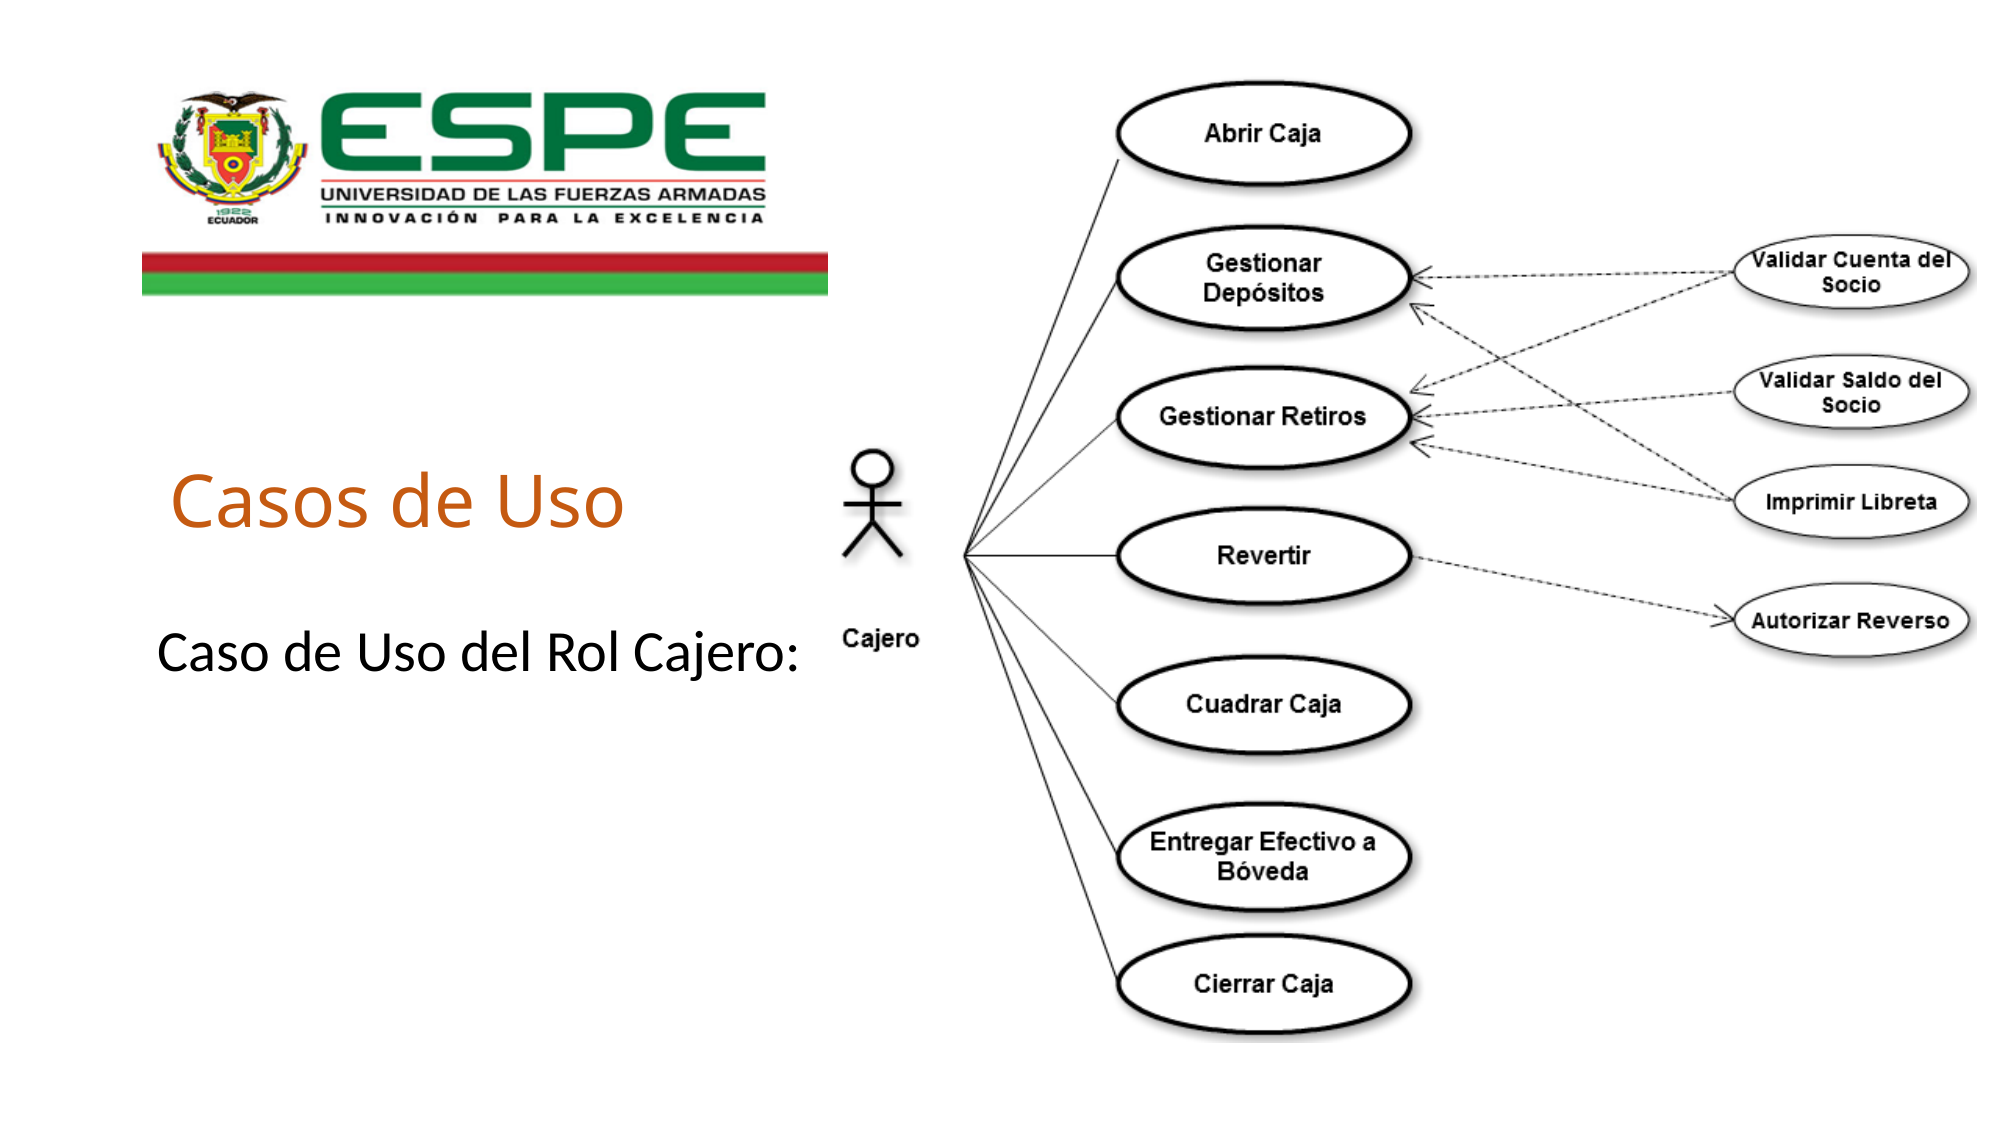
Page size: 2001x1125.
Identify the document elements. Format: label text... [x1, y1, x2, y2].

picture [142, 72, 1977, 1043]
list Caso de Uso del Rol Cajero: [142, 613, 828, 744]
picture [137, 72, 776, 238]
text_box Casos de Uso [142, 395, 643, 613]
